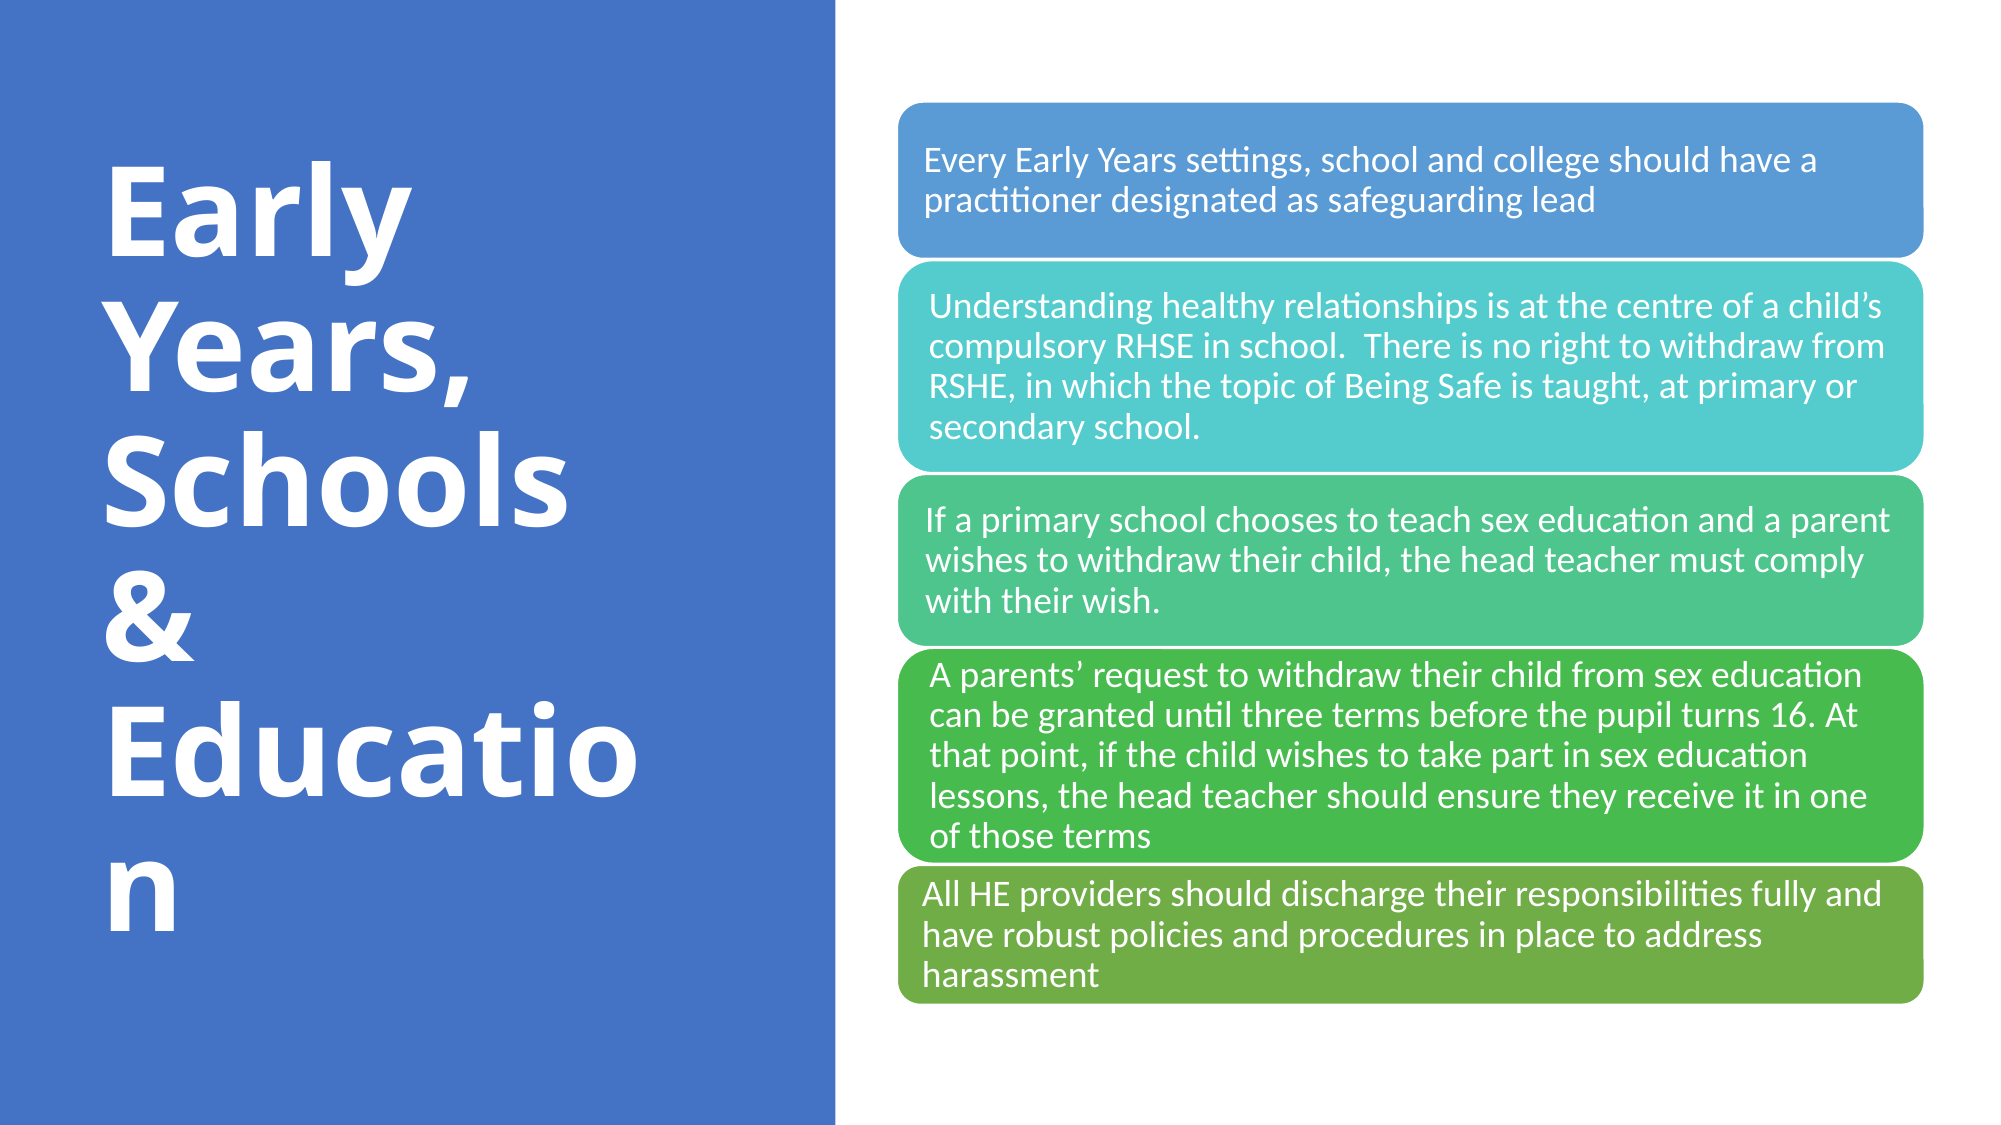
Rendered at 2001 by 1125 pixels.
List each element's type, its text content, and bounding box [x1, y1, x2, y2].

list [897, 101, 1925, 1005]
title Early Years, Schools & Education [86, 101, 711, 1005]
text_box [0, 0, 836, 1125]
